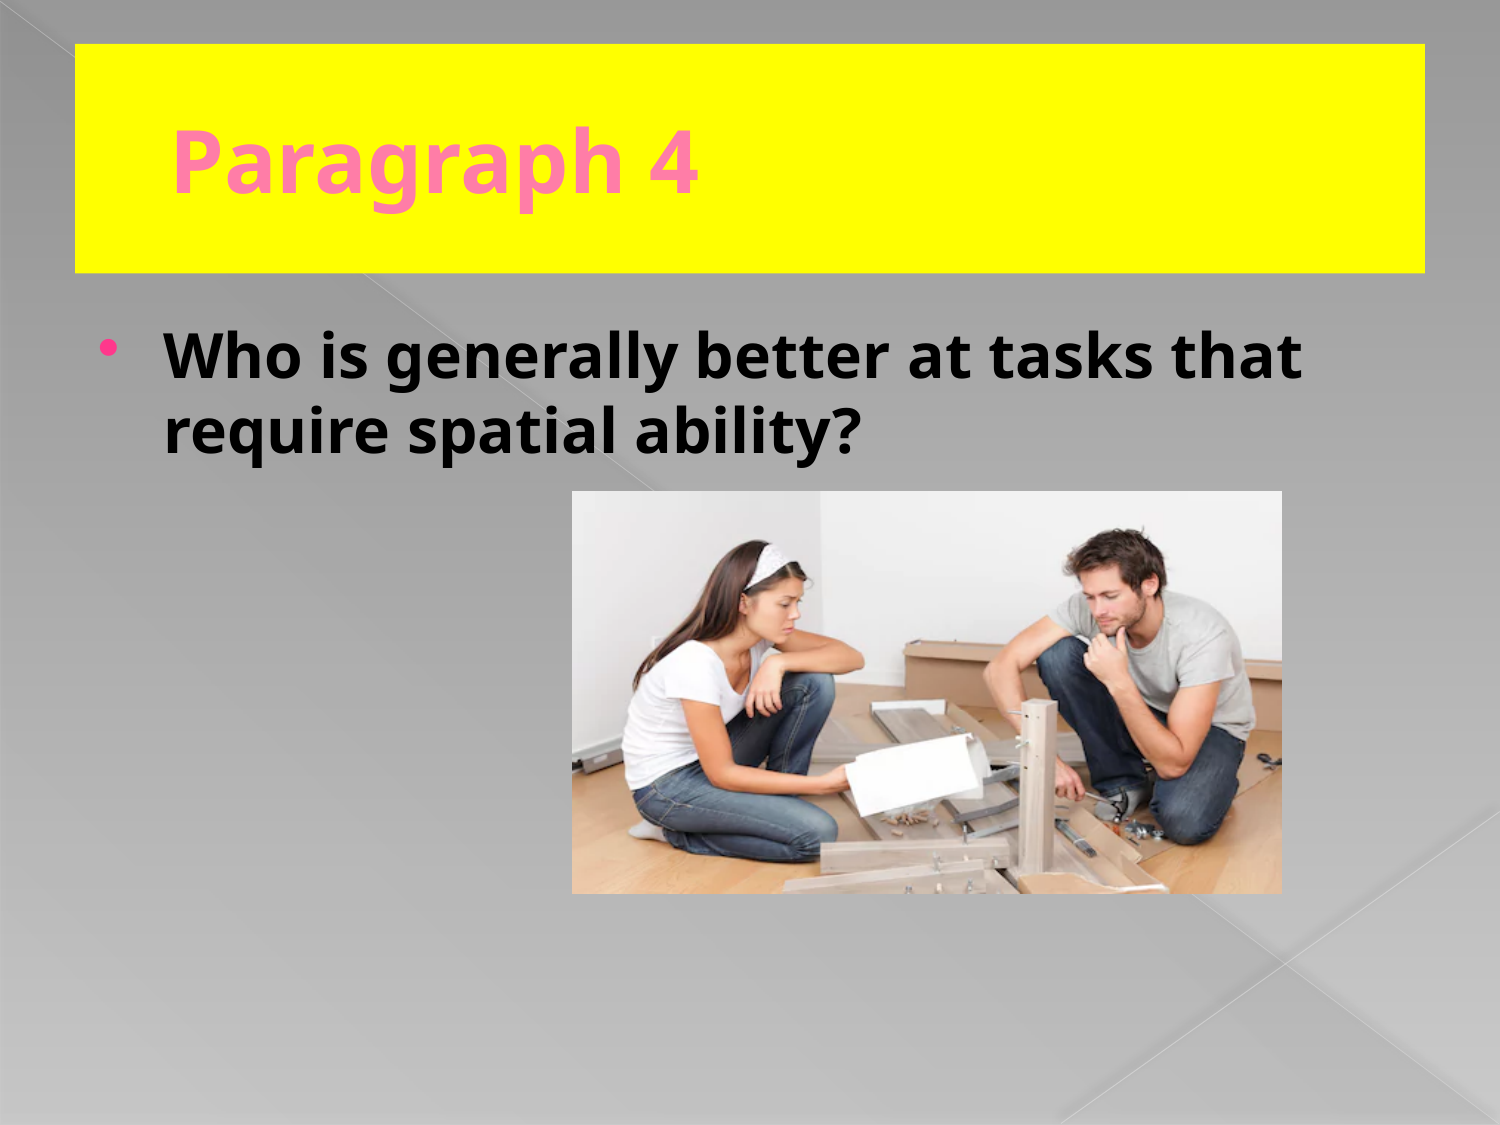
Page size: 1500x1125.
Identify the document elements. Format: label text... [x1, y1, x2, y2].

list Who is generally better at tasks that require spatial ability? [75, 308, 1425, 1059]
title Paragraph 4 [75, 43, 1425, 274]
picture [572, 491, 1282, 894]
